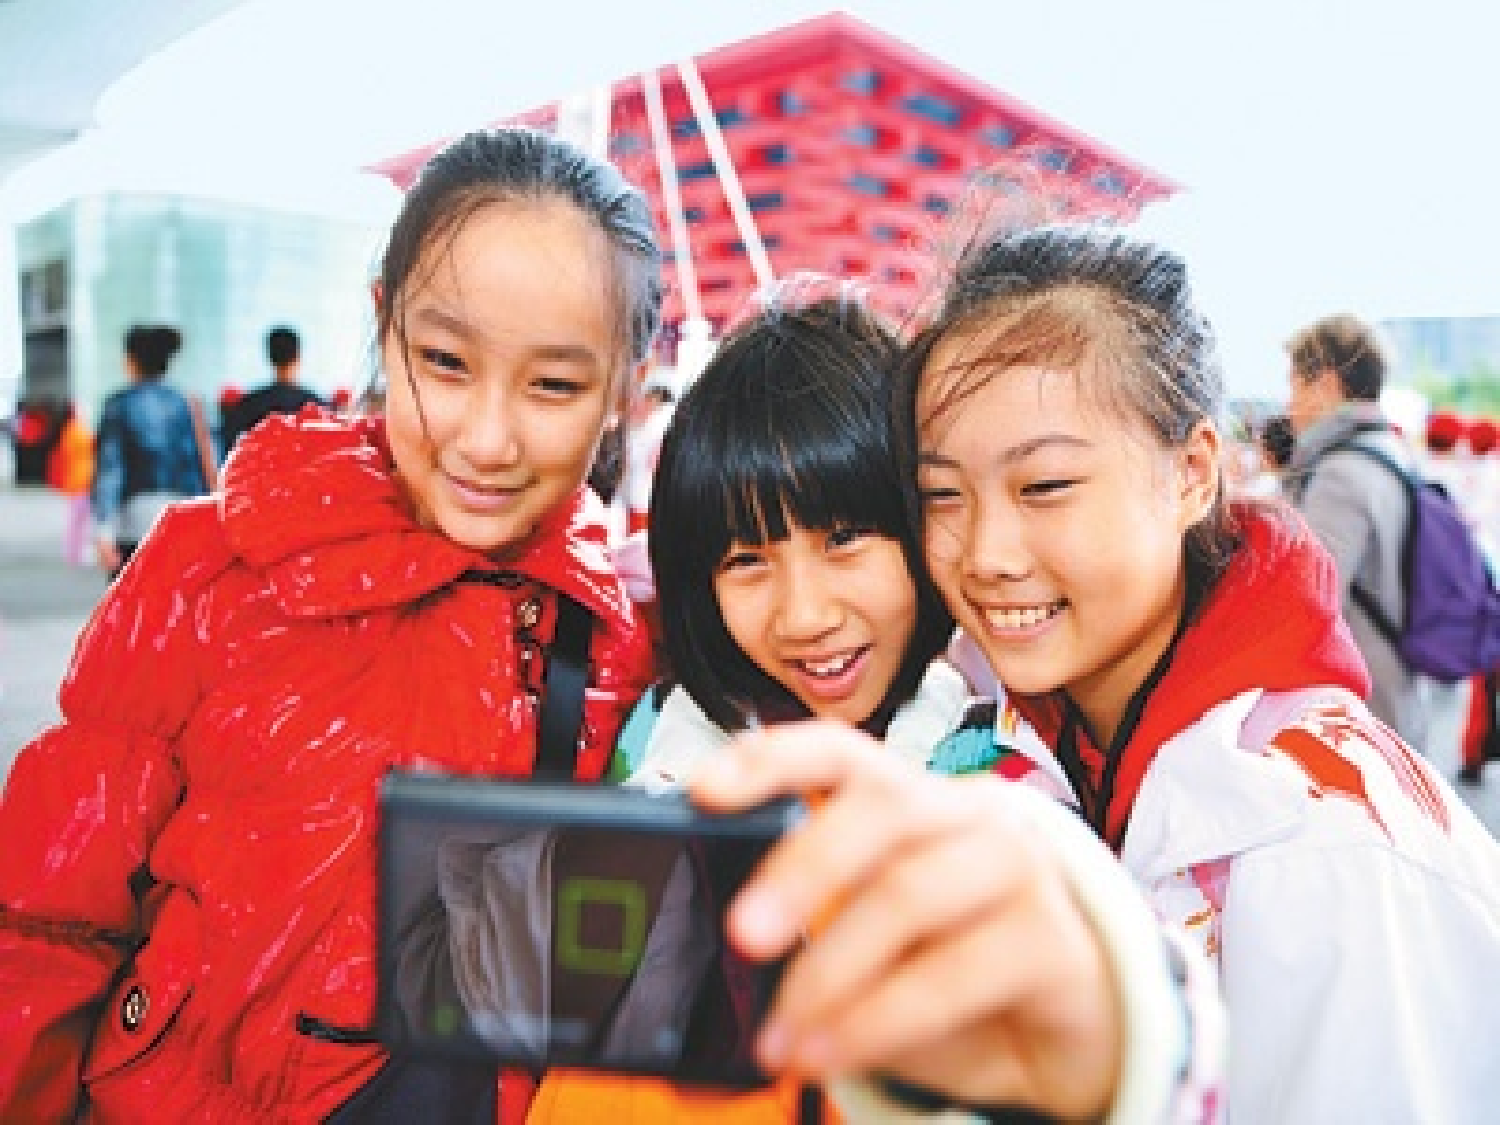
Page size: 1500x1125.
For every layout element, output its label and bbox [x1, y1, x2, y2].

list [0, 0, 1500, 1125]
